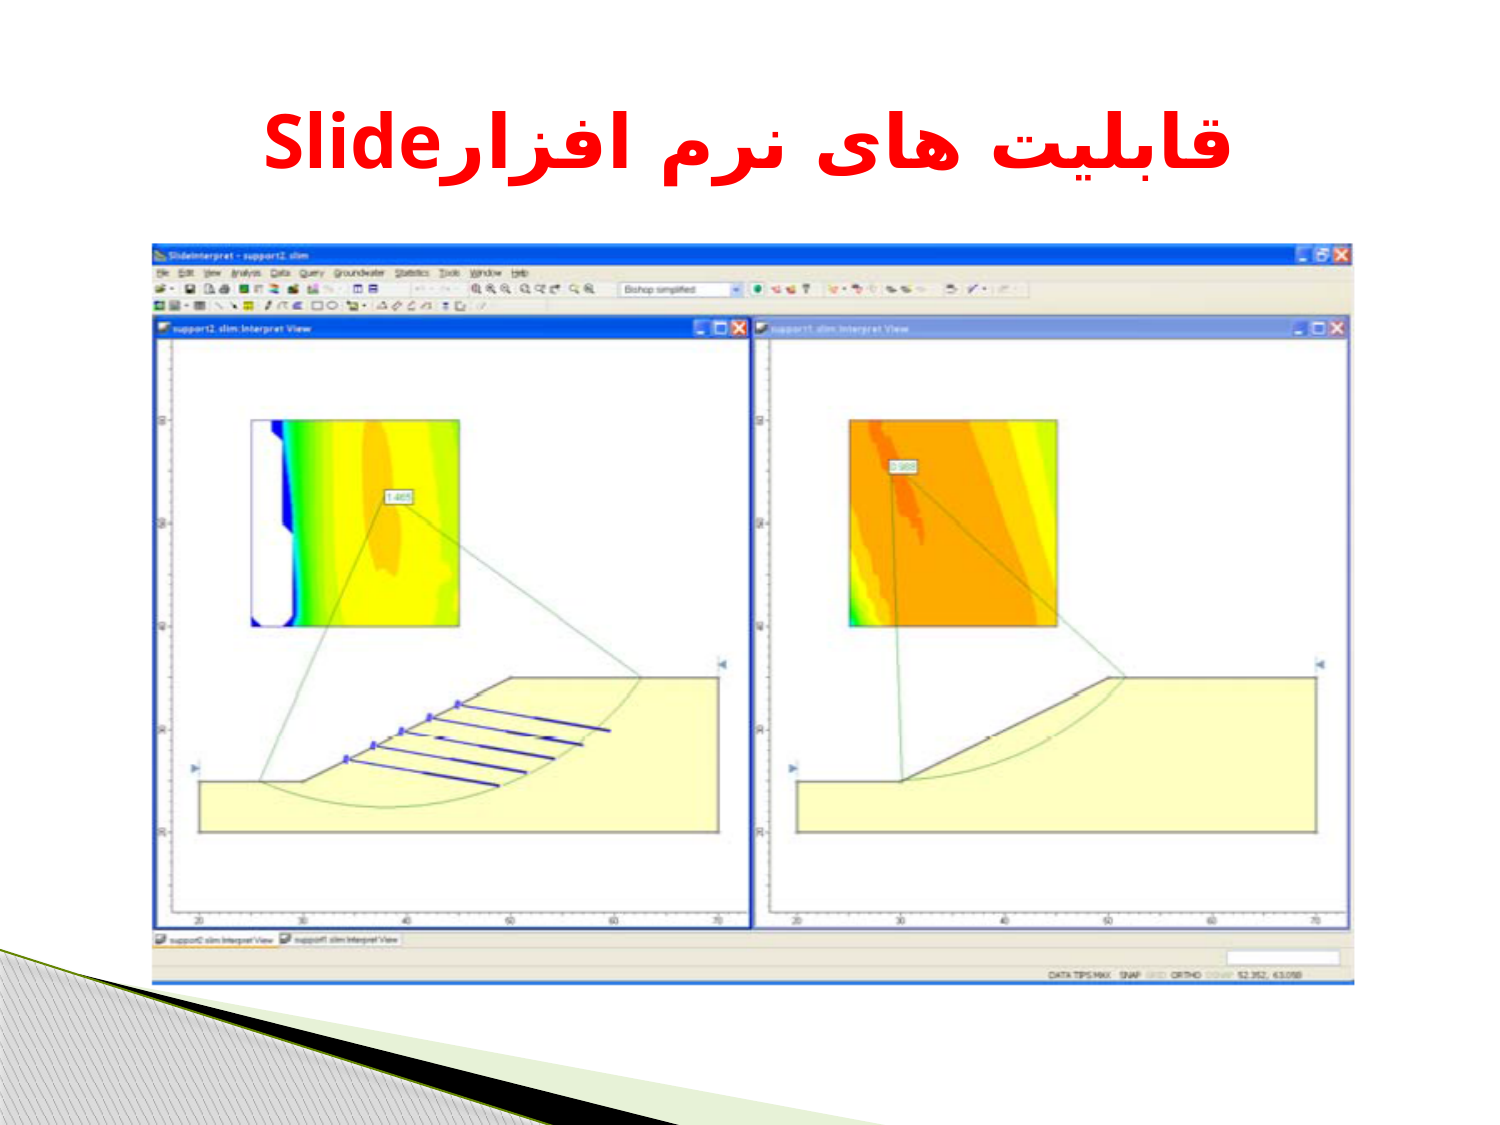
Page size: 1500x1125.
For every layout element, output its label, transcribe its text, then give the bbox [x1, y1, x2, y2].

title Slideقابلیت های نرم افزار [75, 45, 1425, 233]
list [143, 242, 1357, 986]
